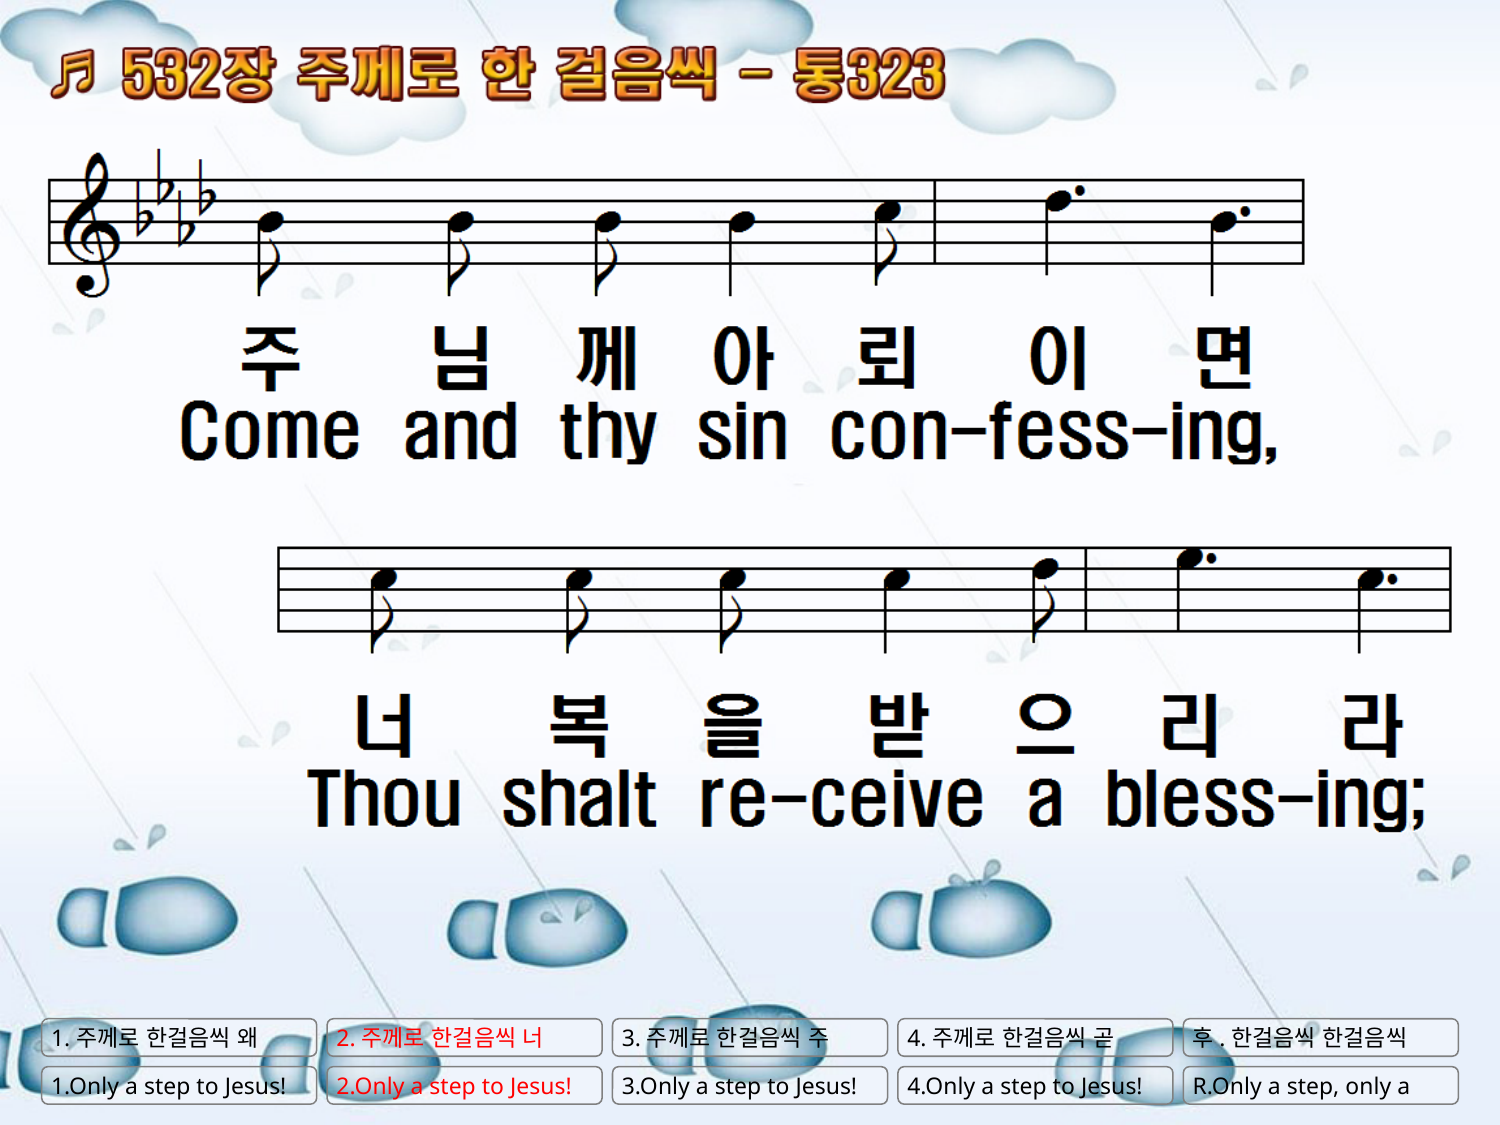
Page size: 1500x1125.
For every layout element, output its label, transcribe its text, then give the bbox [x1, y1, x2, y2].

text_box 1.주께로 한걸음씩 왜 [41, 1018, 317, 1057]
text_box 후.한걸음씩 한걸음씩 [1183, 1018, 1459, 1057]
text_box 2.주께로 한걸음씩 너 [327, 1018, 603, 1057]
text_box 4.Only a step to Jesus! [897, 1066, 1173, 1105]
text_box 2.Only a step to Jesus! [327, 1066, 603, 1105]
text_box R.Only a step, only a [1183, 1066, 1459, 1105]
text_box 4.주께로 한걸음씩 곧 [897, 1018, 1173, 1057]
text_box 1.Only a step to Jesus! [41, 1066, 317, 1105]
picture [0, 0, 1500, 1125]
text_box 3.주께로 한걸음씩 주 [612, 1018, 888, 1057]
text_box 3.Only a step to Jesus! [612, 1066, 888, 1105]
